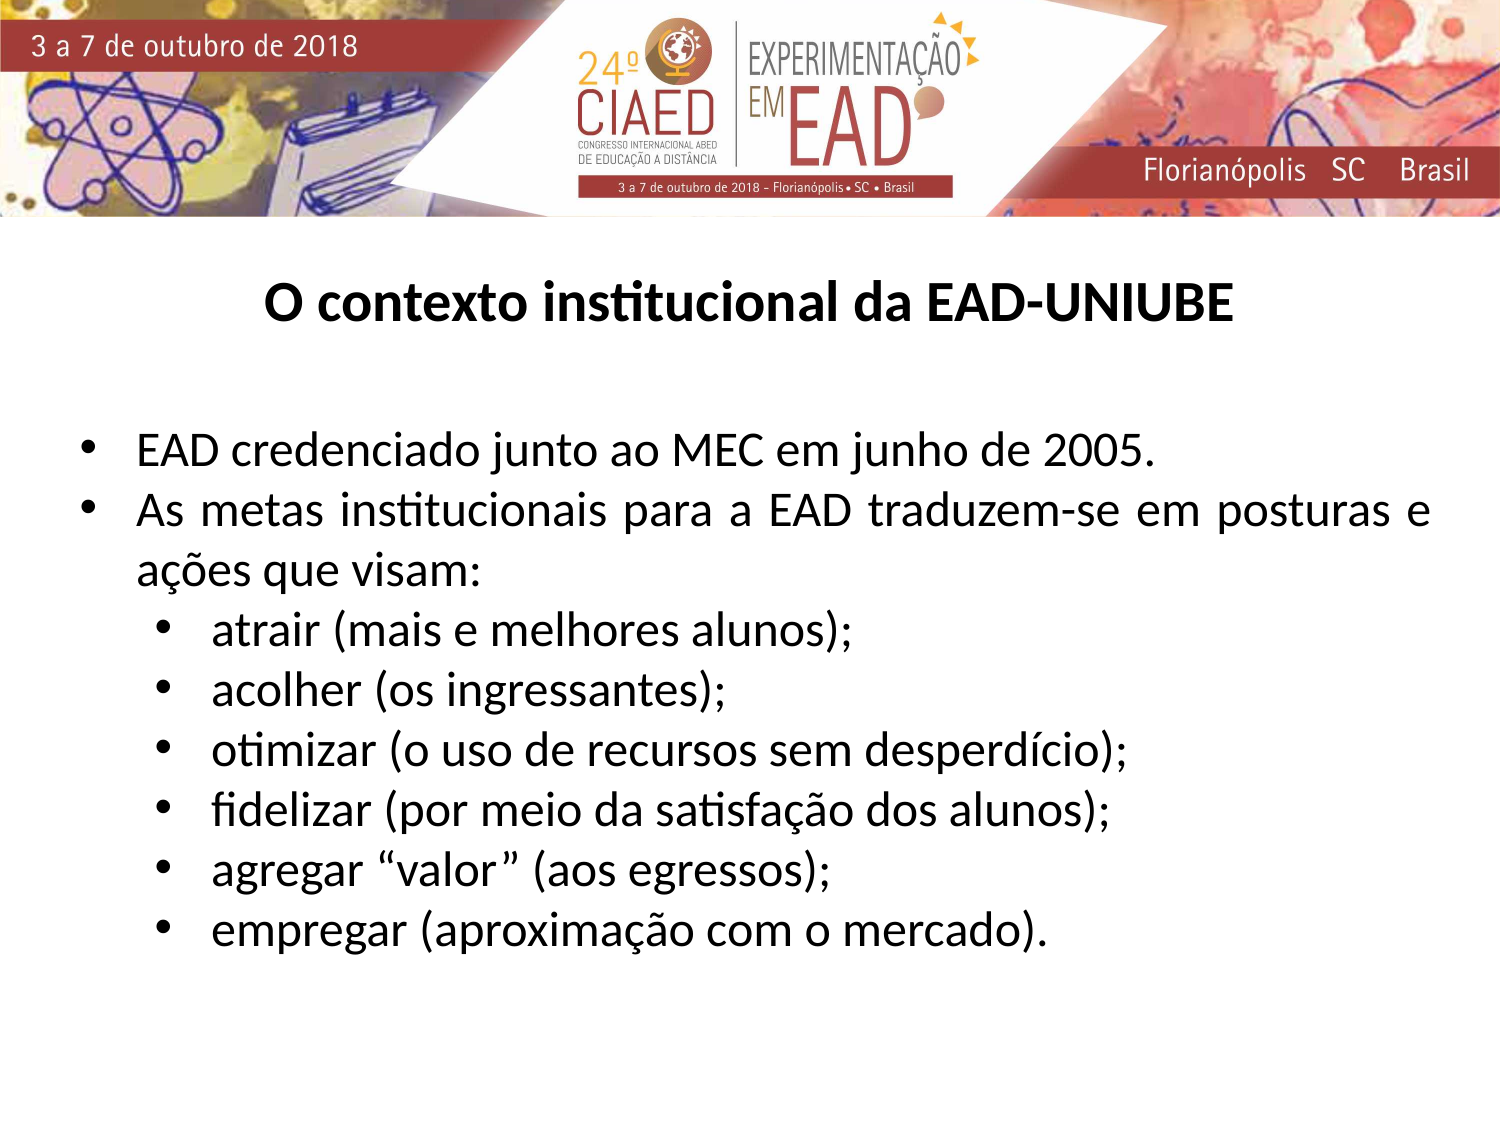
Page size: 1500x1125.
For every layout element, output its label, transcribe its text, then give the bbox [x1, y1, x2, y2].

text_box O contexto institucional da EAD-UNIUBE [249, 255, 1251, 341]
text_box EAD credenciado junto ao MEC em junho de 2005. As metas institucionais para a EAD traduzem-se em posturas e ações que visam: atrair (mais e melhores alunos); acolher (os ingressantes); otimizar (o uso de recursos sem desperdício); fidelizar (por meio da satisfação dos alunos); agregar “valor” (aos egressos); empregar (aproximação com o mercado). [64, 408, 1447, 964]
picture [0, 0, 1500, 217]
